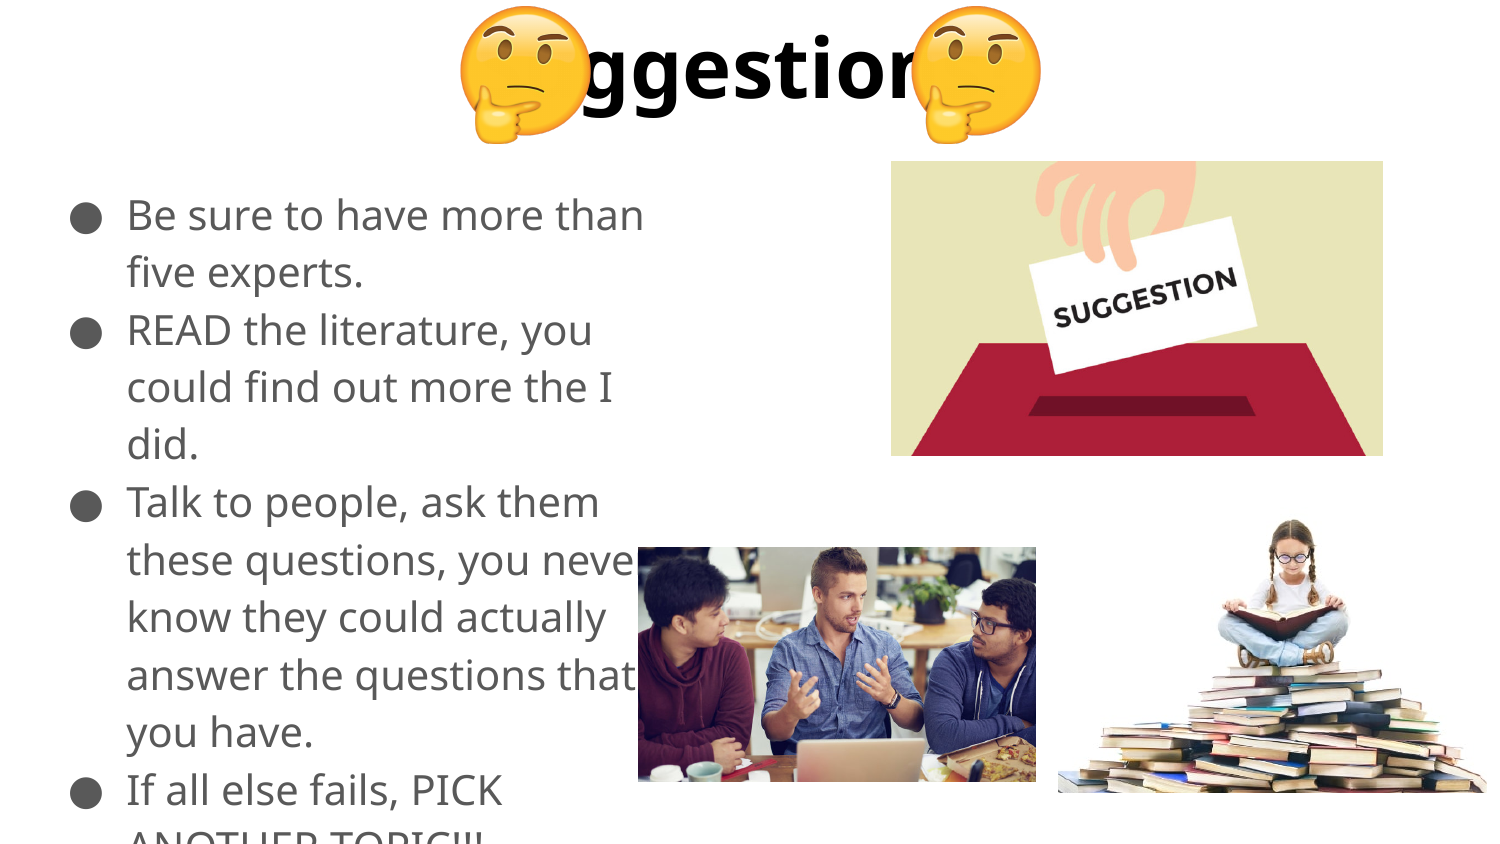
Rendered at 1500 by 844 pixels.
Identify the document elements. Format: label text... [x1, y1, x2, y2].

title Suggestions? [51, 0, 1449, 120]
picture [1058, 507, 1487, 794]
picture [638, 547, 1036, 782]
list Be sure to have more than five experts. READ the literature, you could find out more the I did. Talk to people, ask them these questions, you never know they could actually answer the questions that you have. If all else fails, PICK ANOTHER TOPIC!!! [36, 165, 694, 727]
picture [906, 6, 1046, 145]
picture [891, 161, 1383, 457]
picture [456, 6, 595, 145]
